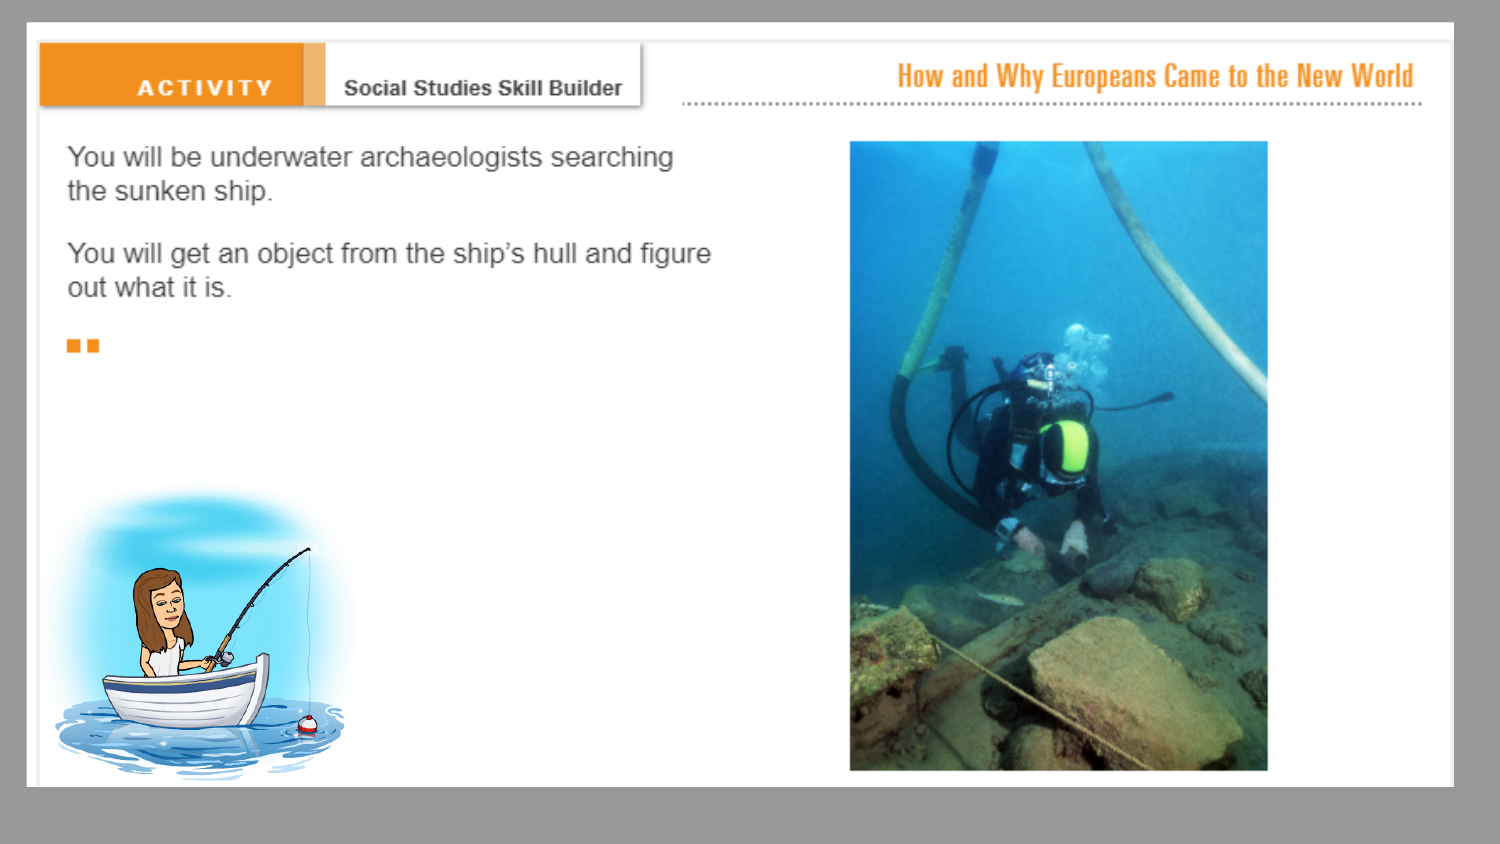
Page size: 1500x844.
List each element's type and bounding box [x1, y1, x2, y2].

picture [26, 22, 1455, 787]
